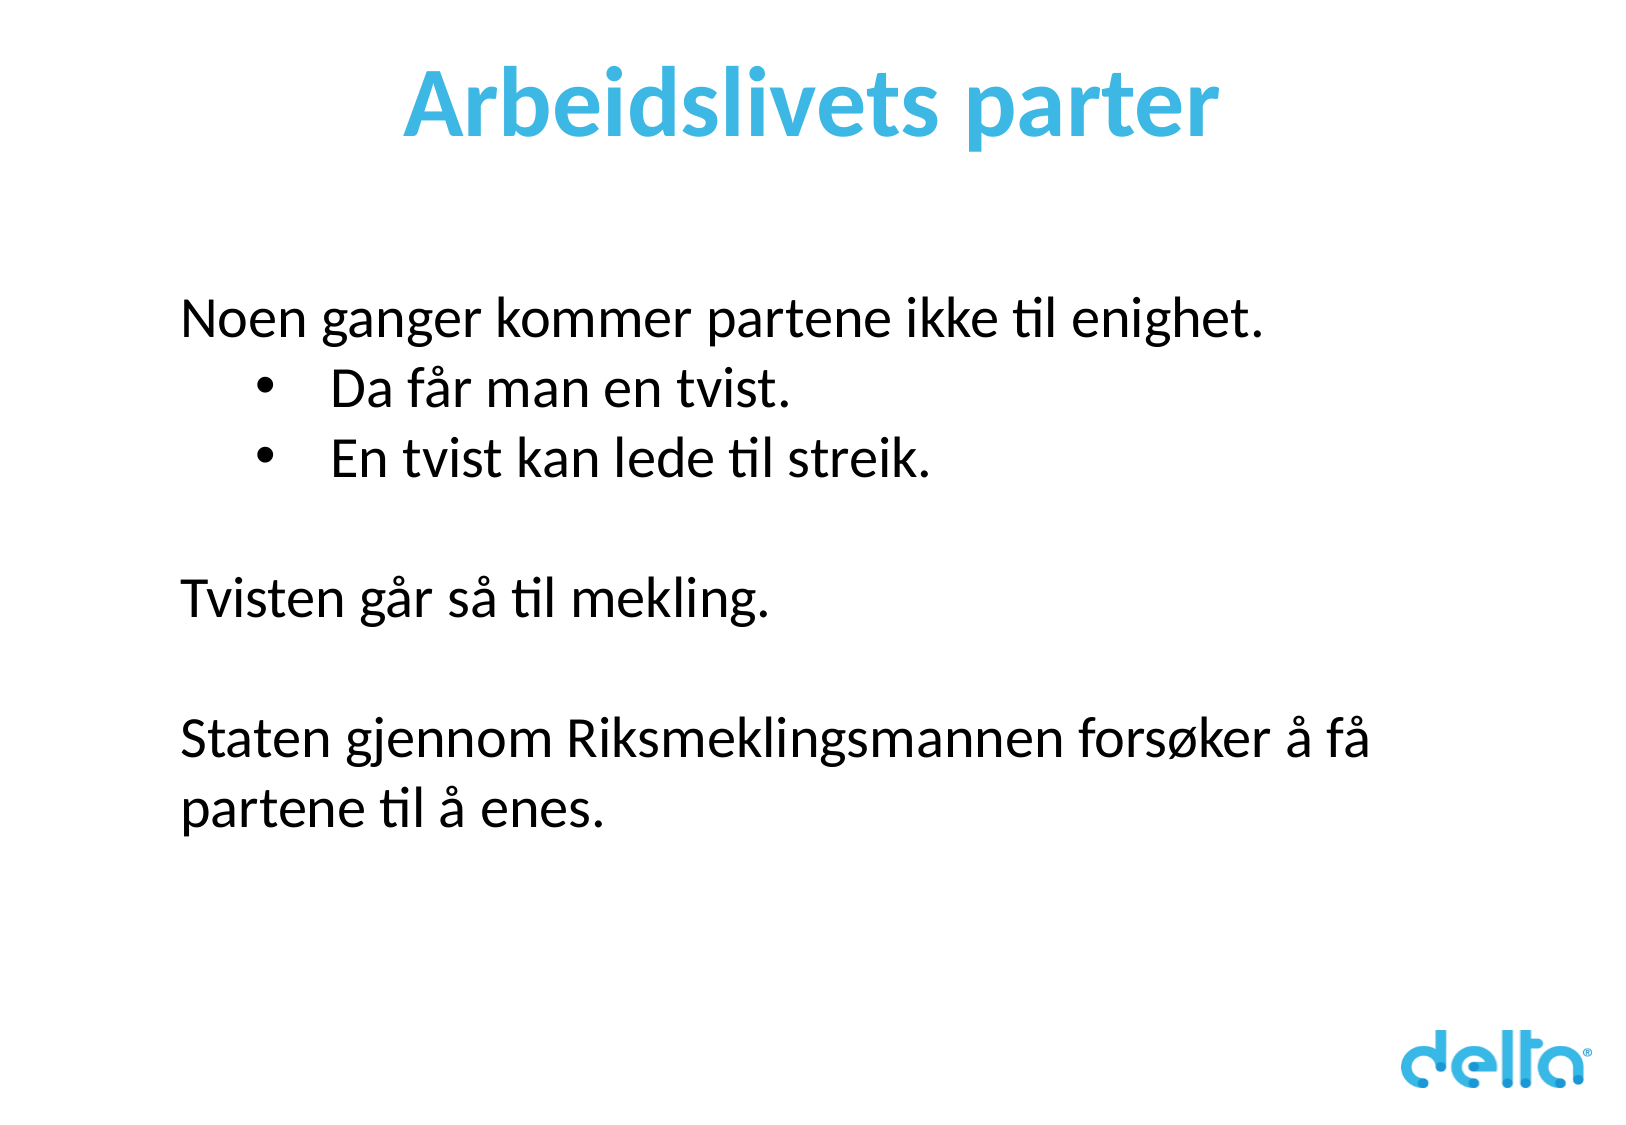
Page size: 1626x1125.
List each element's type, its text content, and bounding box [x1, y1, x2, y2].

picture [1401, 1030, 1592, 1088]
text_box Noen ganger kommer partene ikke til enighet. Da får man en tvist. En tvist kan lede til streik. Tvisten går så til mekling. Staten gjennom Riksmeklingsmannen forsøker å få partene til å enes. [165, 272, 1460, 847]
text_box Arbeidslivets parter [165, 59, 1460, 149]
